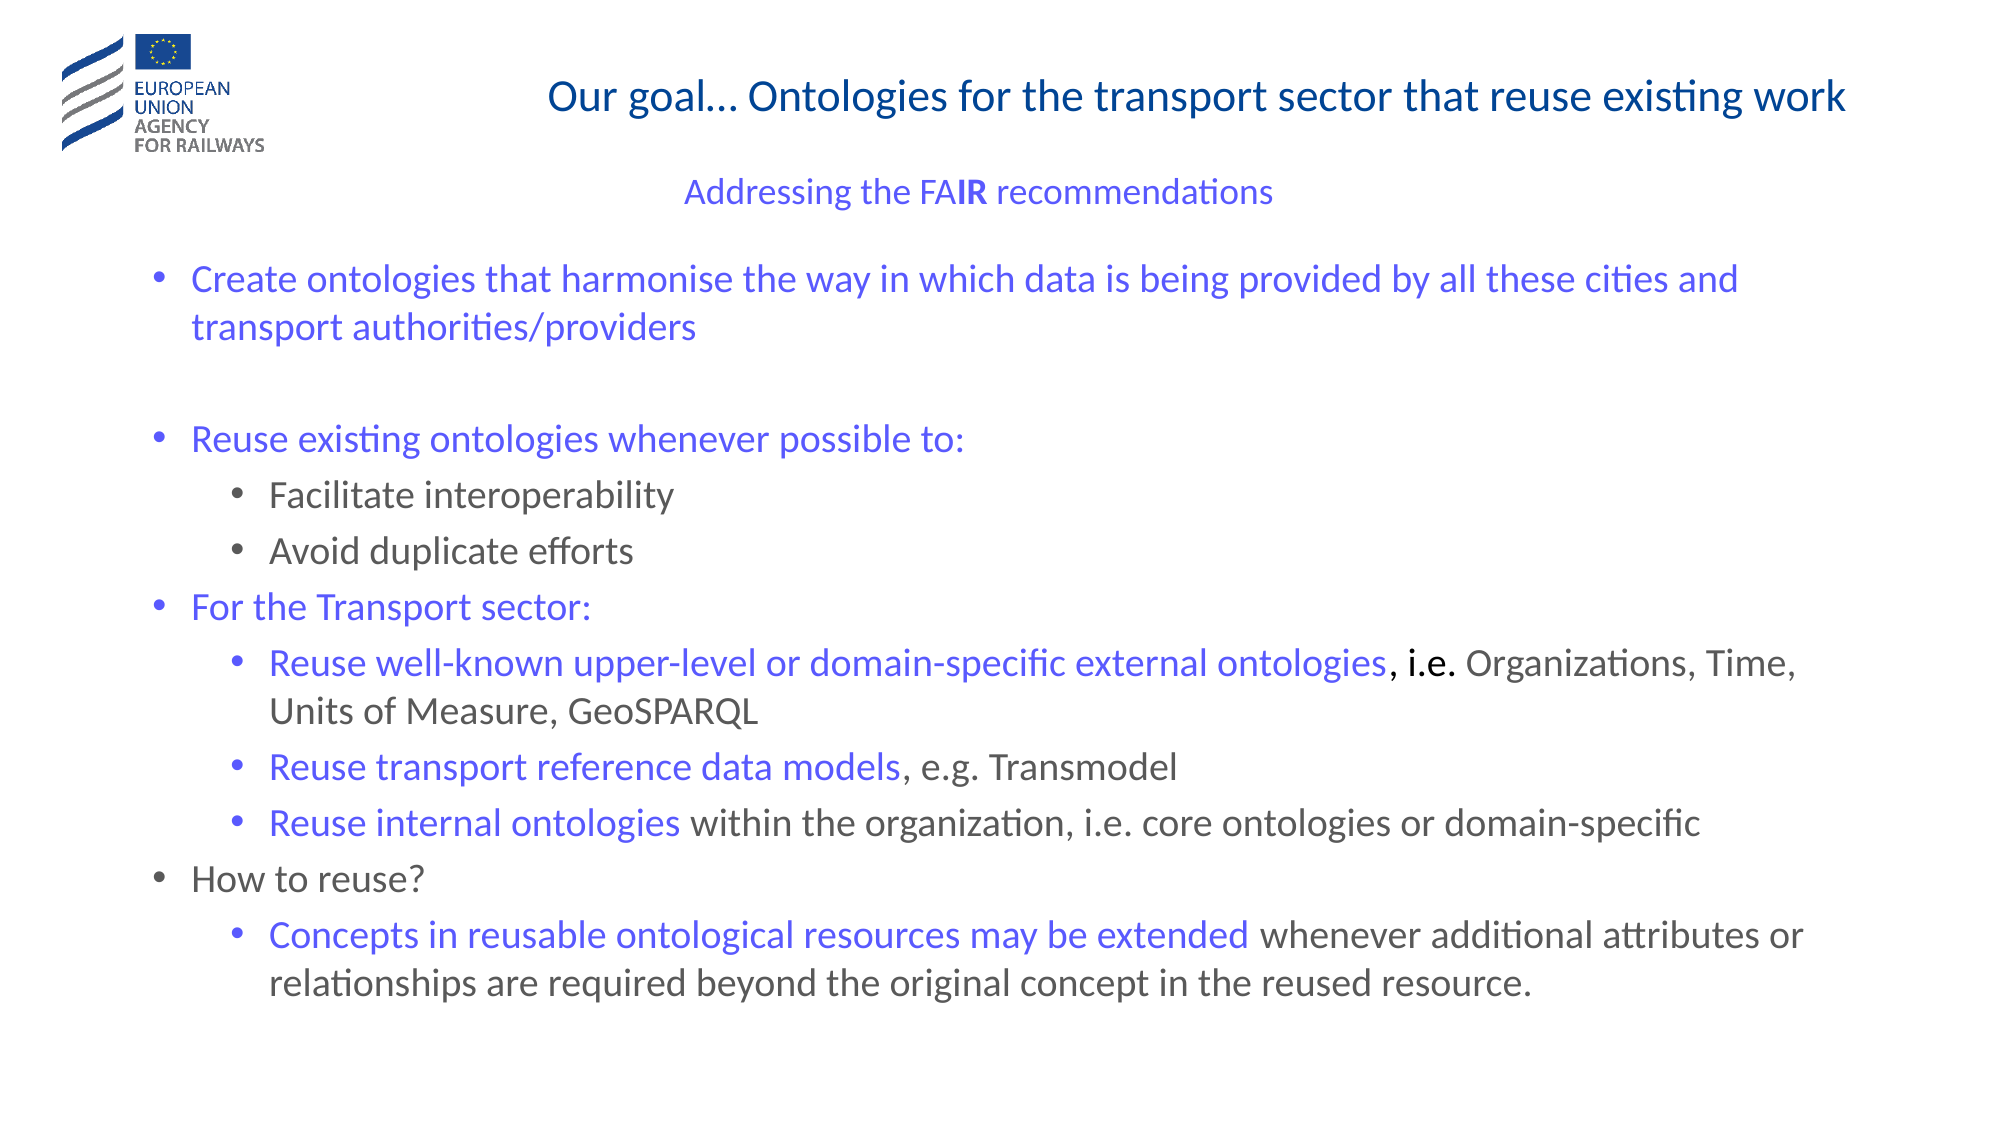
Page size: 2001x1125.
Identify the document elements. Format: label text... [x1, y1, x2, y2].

list Create ontologies that harmonise the way in which data is being provided by all these cities and transport authorities/providers Reuse existing ontologies whenever possible to: Facilitate interoperability Avoid duplicate efforts For the Transport sector: Reuse well-known upper-level or domain-specific external ontologies, i.e. Organizations, Time, Units of Measure, GeoSPARQL Reuse transport reference data models, e.g. Transmodel Reuse internal ontologies within the organization, i.e. core ontologies or domain-specific How to reuse? Concepts in reusable ontological resources may be extended whenever additional attributes or relationships are required beyond the original concept in the reused resource. [137, 189, 1863, 1014]
text_box Addressing the FAIR recommendations [441, 159, 1442, 220]
picture [62, 34, 264, 152]
title Our goal… Ontologies for the transport sector that reuse existing work [287, 33, 1863, 160]
